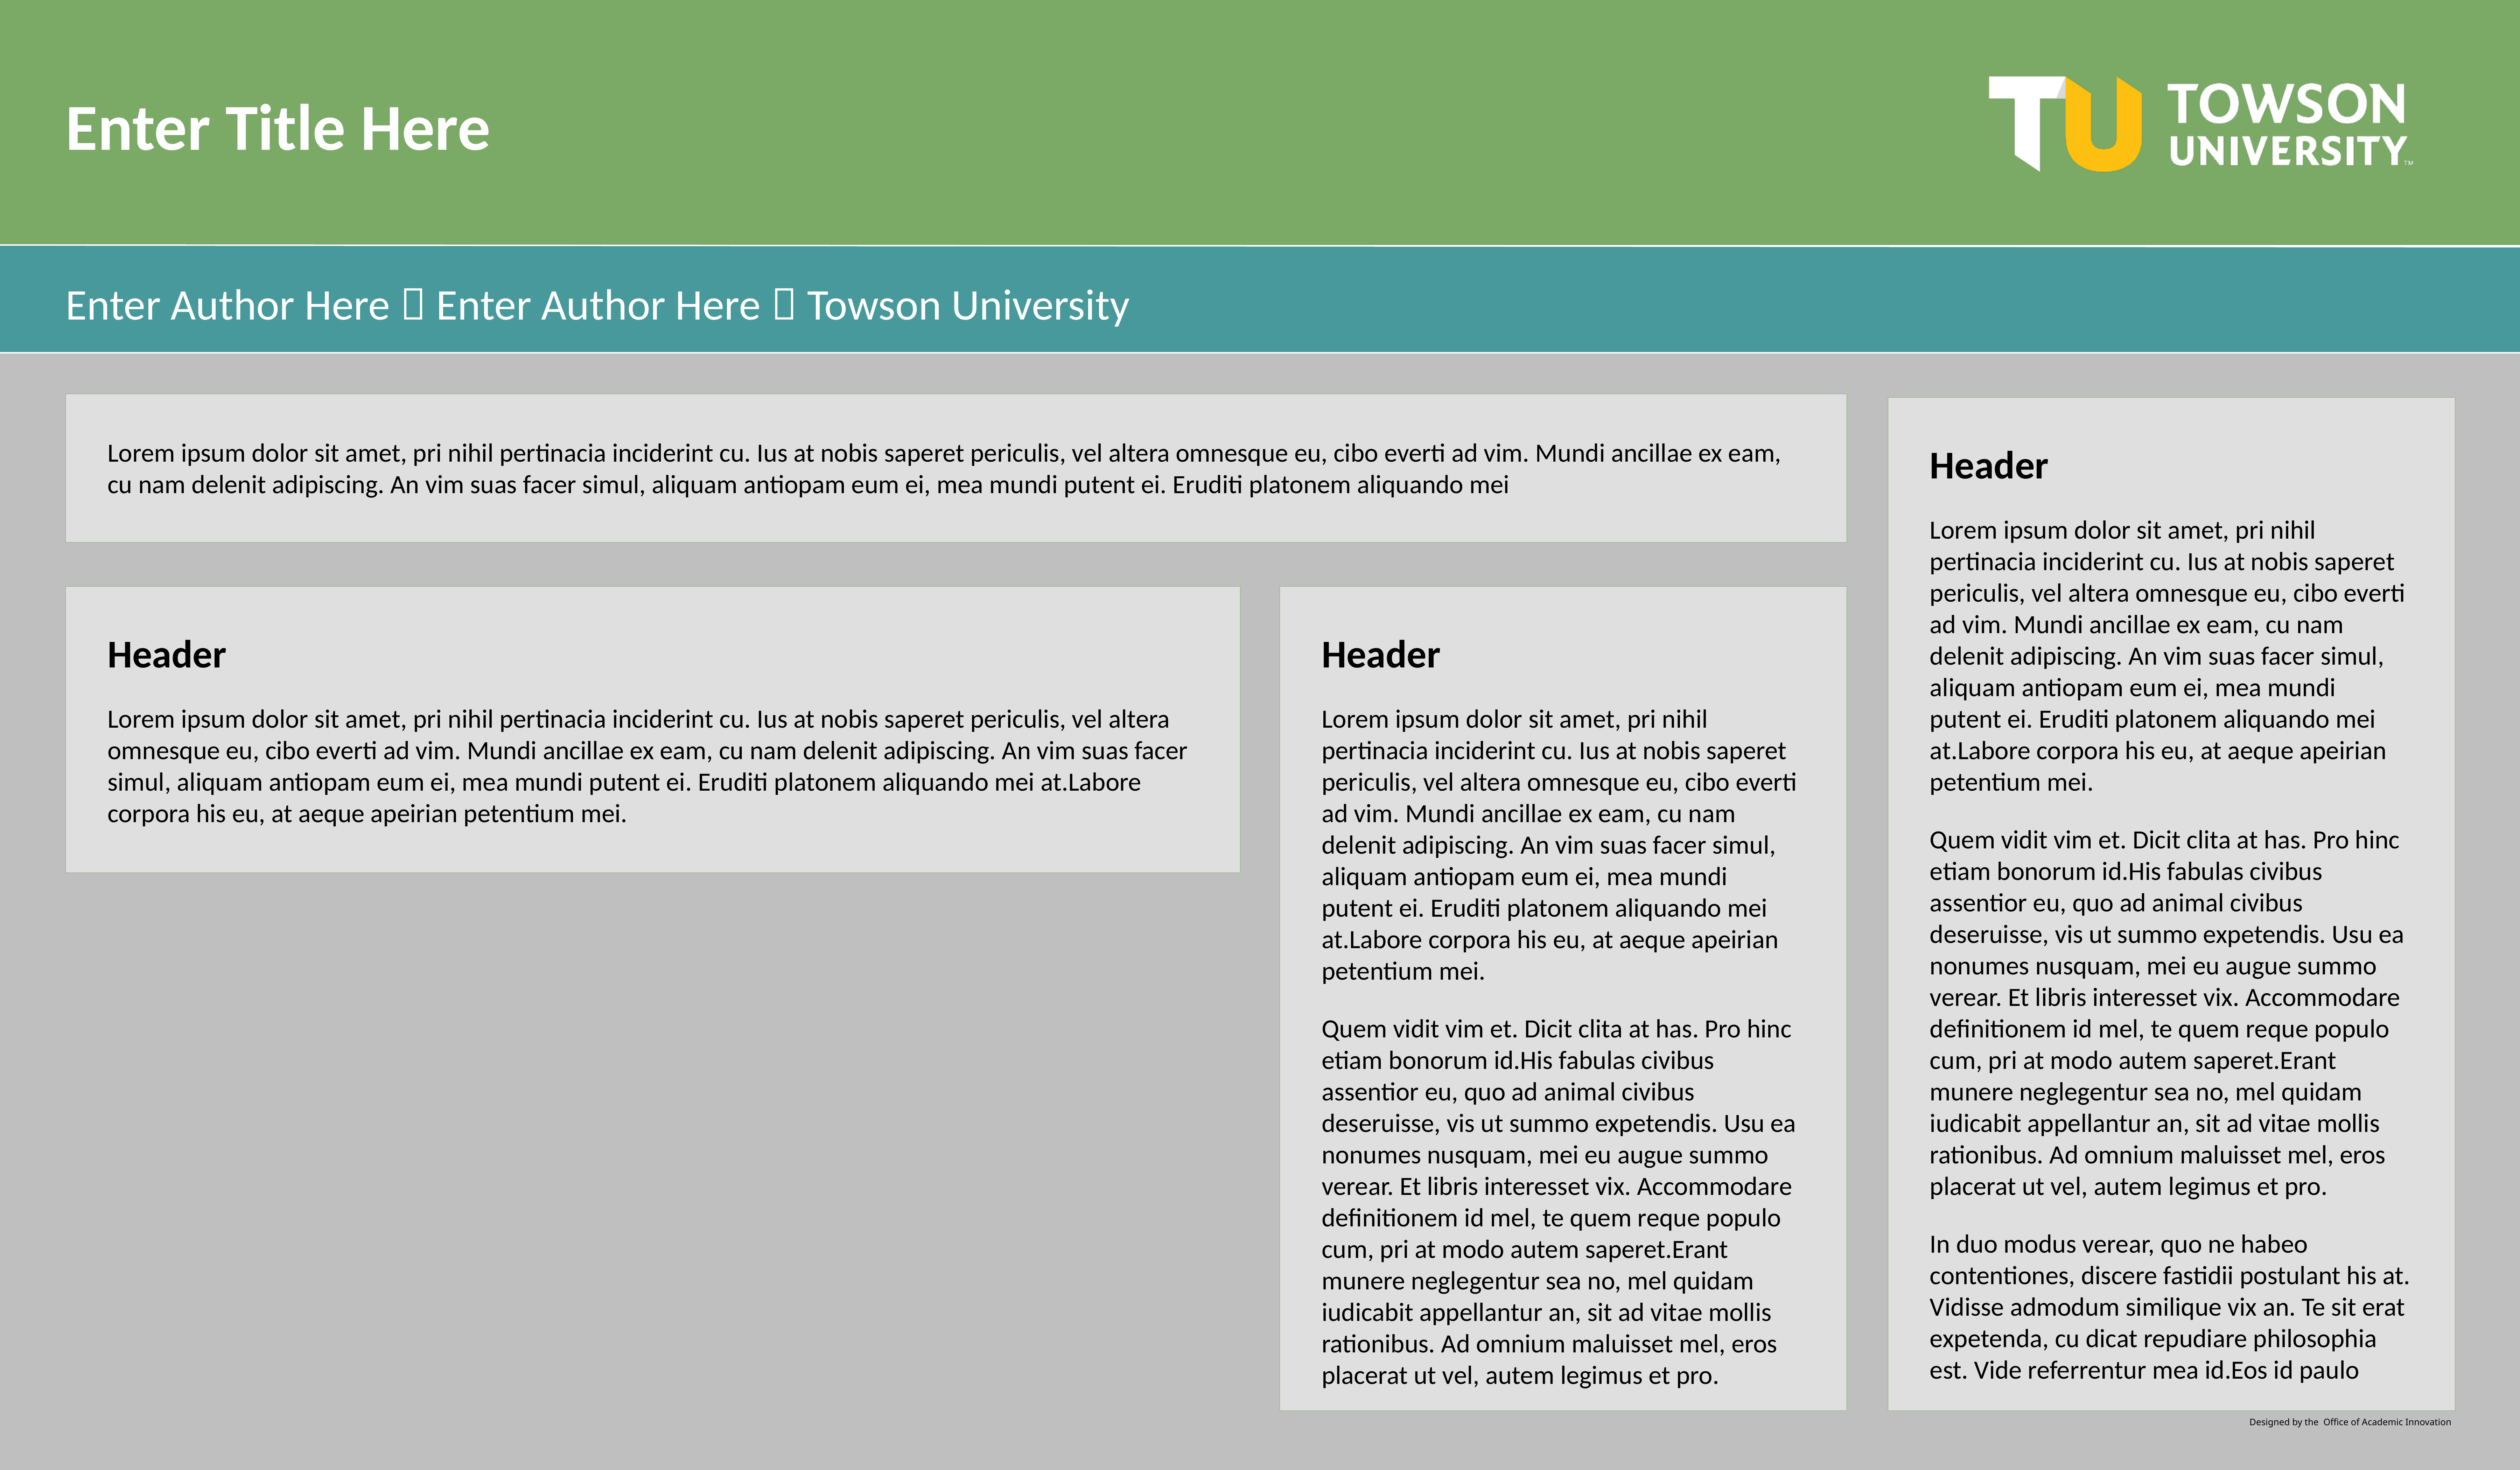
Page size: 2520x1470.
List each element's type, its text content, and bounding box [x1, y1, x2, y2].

text_box Header Lorem ipsum dolor sit amet, pri nihil pertinacia inciderint cu. Ius at nobis saperet periculis, vel altera omnesque eu, cibo everti ad vim. Mundi ancillae ex eam, cu nam delenit adipiscing. An vim suas facer simul, aliquam antiopam eum ei, mea mundi putent ei. Eruditi platonem aliquando mei at.Labore corpora his eu, at aeque apeirian petentium mei. Quem vidit vim et. Dicit clita at has. Pro hinc etiam bonorum id.His fabulas civibus assentior eu, quo ad animal civibus deseruisse, vis ut summo expetendis. Usu ea nonumes nusquam, mei eu augue summo verear. Et libris interesset vix. Accommodare definitionem id mel, te quem reque populo cum, pri at modo autem saperet.Erant munere neglegentur sea no, mel quidam iudicabit appellantur an, sit ad vitae mollis rationibus. Ad omnium maluisset mel, eros placerat ut vel, autem legimus et pro. In duo modus verear, quo ne habeo contentiones, discere fastidii postulant his at. Vidisse admodum similique vix an. Te sit erat expetenda, cu dicat repudiare philosophia est. Vide referrentur mea id.Eos id paulo [1888, 397, 2455, 1411]
text_box Enter Author Here  Enter Author Here  Towson University [65, 271, 2520, 334]
text_box Header Lorem ipsum dolor sit amet, pri nihil pertinacia inciderint cu. Ius at nobis saperet periculis, vel altera omnesque eu, cibo everti ad vim. Mundi ancillae ex eam, cu nam delenit adipiscing. An vim suas facer simul, aliquam antiopam eum ei, mea mundi putent ei. Eruditi platonem aliquando mei at.Labore corpora his eu, at aeque apeirian petentium mei. Quem vidit vim et. Dicit clita at has. Pro hinc etiam bonorum id.His fabulas civibus assentior eu, quo ad animal civibus deseruisse, vis ut summo expetendis. Usu ea nonumes nusquam, mei eu augue summo verear. Et libris interesset vix. Accommodare definitionem id mel, te quem reque populo cum, pri at modo autem saperet.Erant munere neglegentur sea no, mel quidam iudicabit appellantur an, sit ad vitae mollis rationibus. Ad omnium maluisset mel, eros placerat ut vel, autem legimus et pro. [1280, 586, 1847, 1411]
text_box Enter Title Here [65, 58, 1847, 190]
picture [1942, 35, 2457, 213]
text_box Lorem ipsum dolor sit amet, pri nihil pertinacia inciderint cu. Ius at nobis saperet periculis, vel altera omnesque eu, cibo everti ad vim. Mundi ancillae ex eam, cu nam delenit adipiscing. An vim suas facer simul, aliquam antiopam eum ei, mea mundi putent ei. Eruditi platonem aliquando mei [65, 394, 1847, 542]
text_box Designed by the Office of Academic Innovation [2047, 1414, 2457, 1430]
text_box Header Lorem ipsum dolor sit amet, pri nihil pertinacia inciderint cu. Ius at nobis saperet periculis, vel altera omnesque eu, cibo everti ad vim. Mundi ancillae ex eam, cu nam delenit adipiscing. An vim suas facer simul, aliquam antiopam eum ei, mea mundi putent ei. Eruditi platonem aliquando mei at.Labore corpora his eu, at aeque apeirian petentium mei. [65, 586, 1240, 873]
